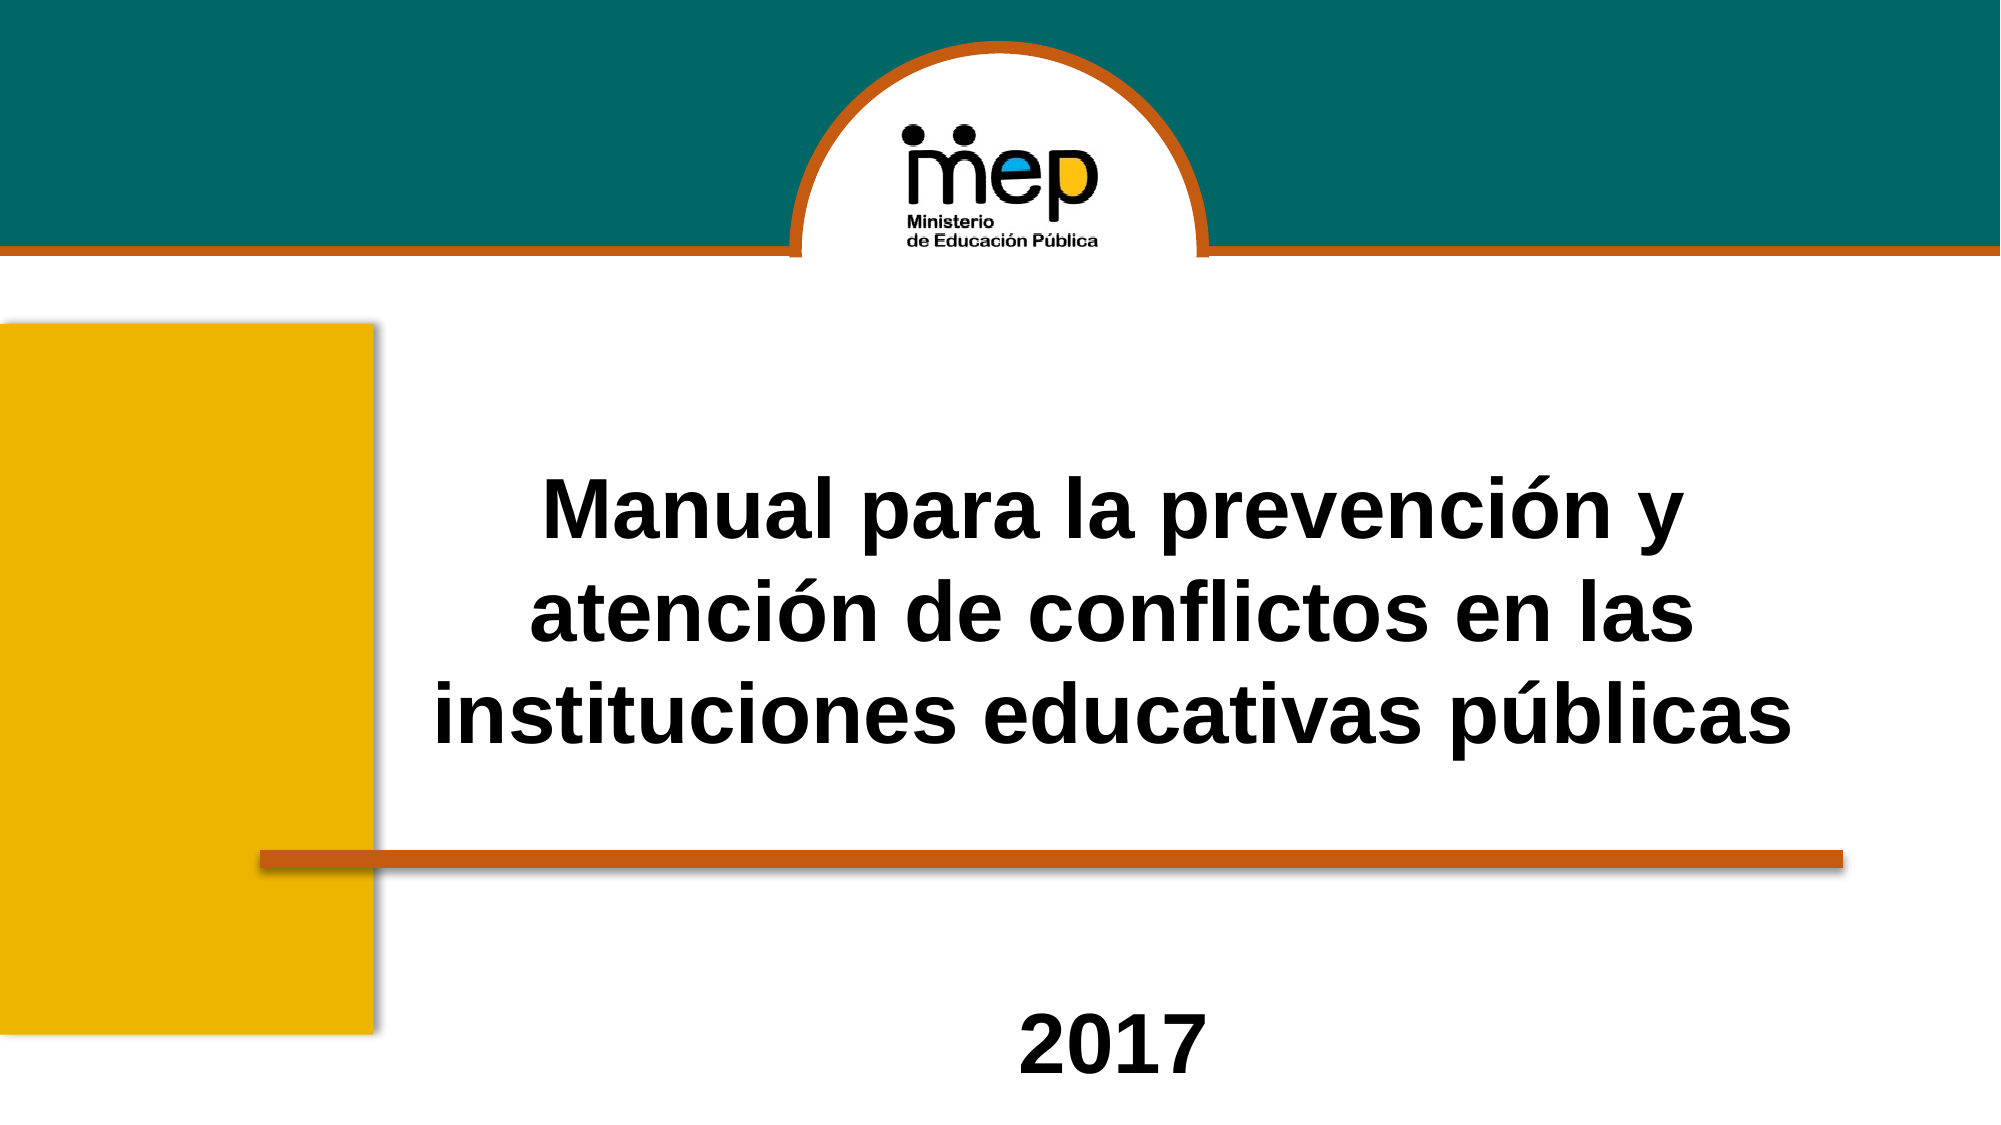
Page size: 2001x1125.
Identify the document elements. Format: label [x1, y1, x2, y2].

text_box [0, 0, 2000, 1100]
